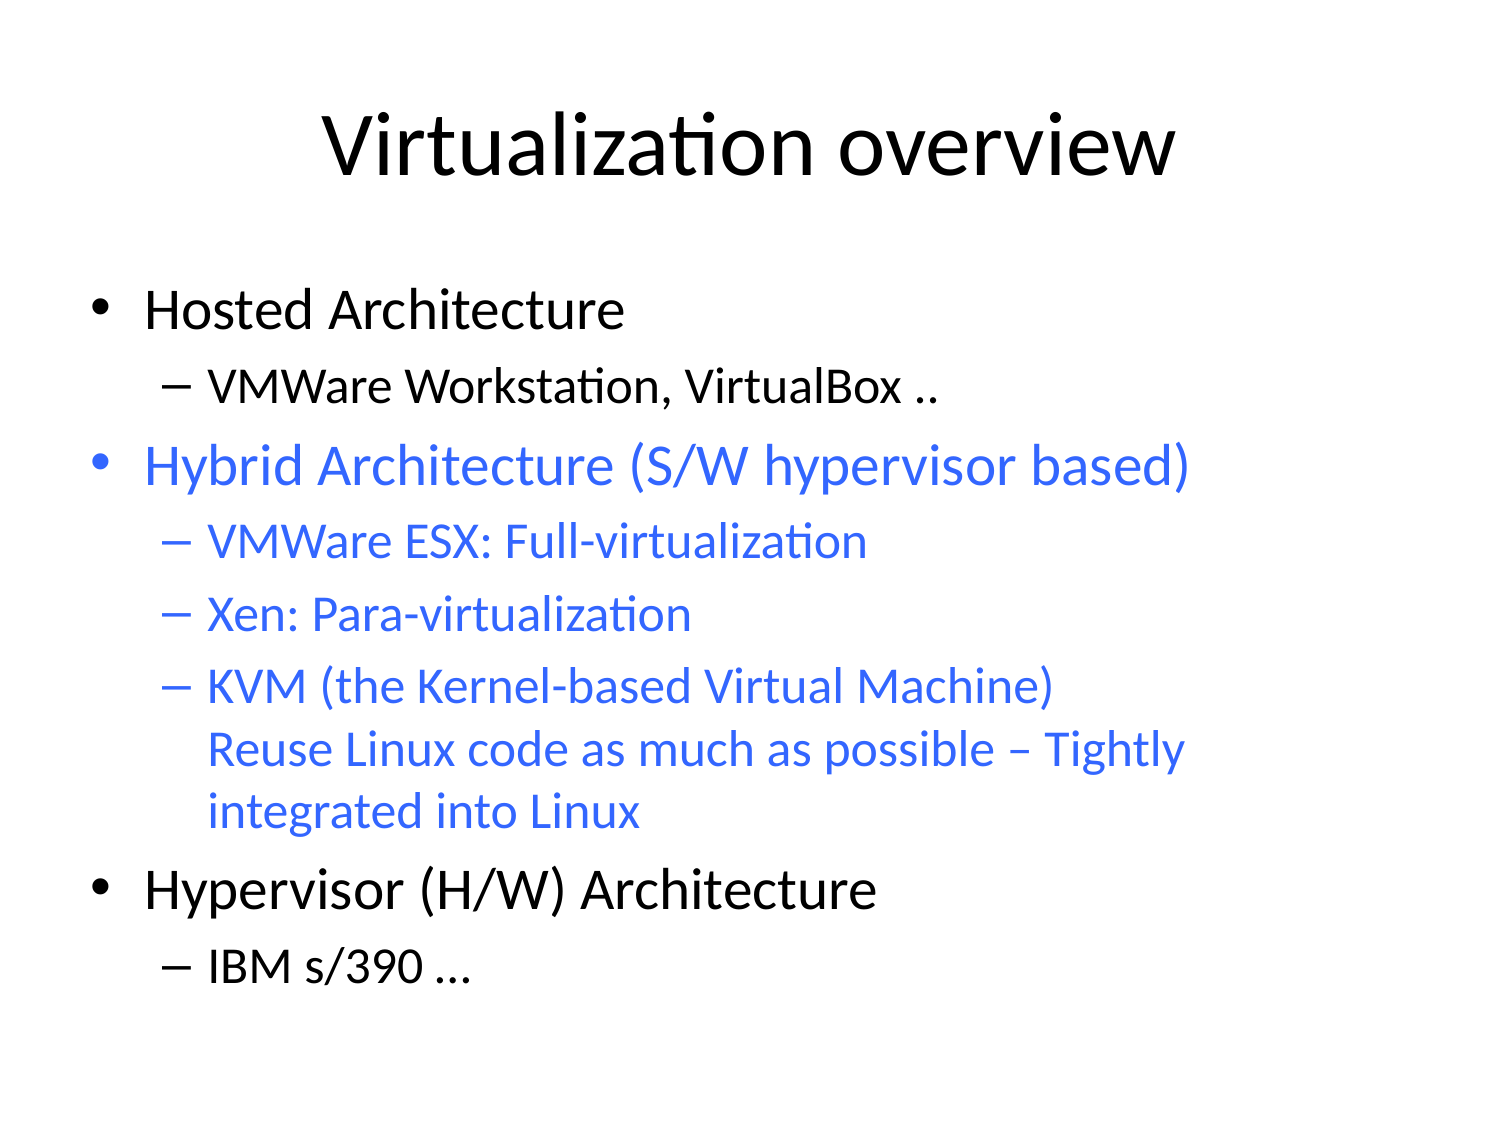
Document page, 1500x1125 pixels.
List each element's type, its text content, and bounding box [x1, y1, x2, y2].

list Hosted Architecture VMWare Workstation, VirtualBox .. Hybrid Architecture (S/W hypervisor based) VMWare ESX: Full-virtualization Xen: Para-virtualization KVM (the Kernel-based Virtual Machine) Reuse Linux code as much as possible – Tightly integrated into Linux Hypervisor (H/W) Architecture IBM s/390 … [75, 262, 1425, 1005]
title Virtualization overview [75, 45, 1425, 233]
